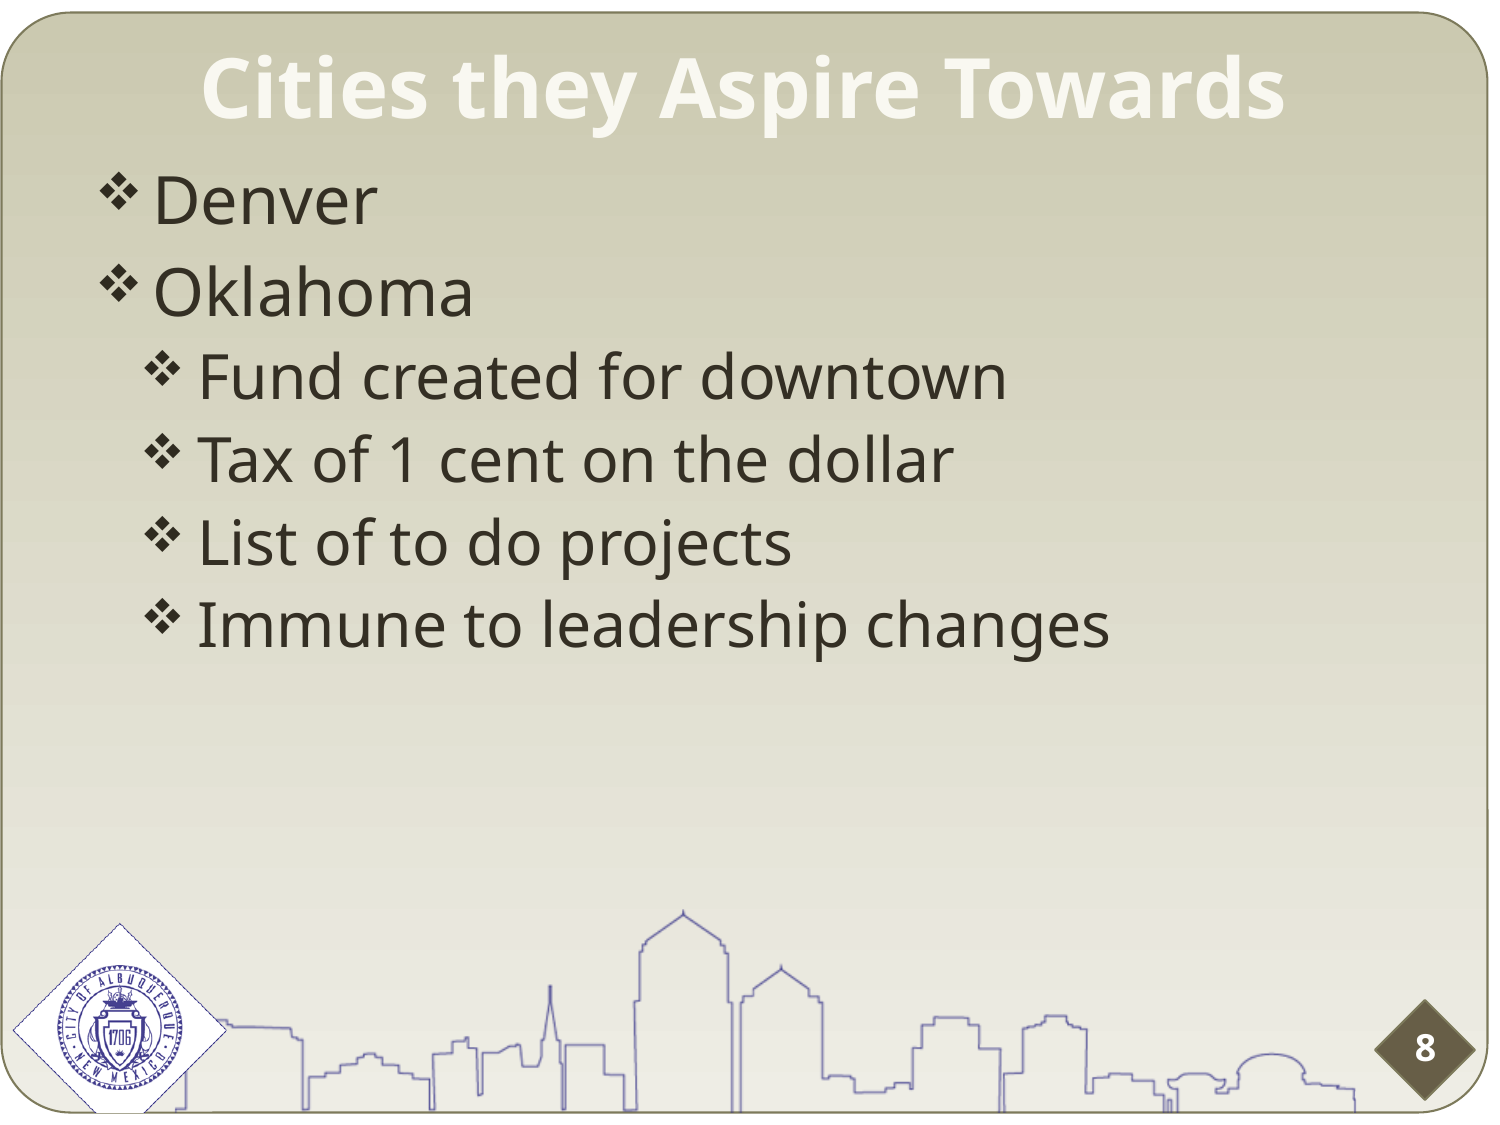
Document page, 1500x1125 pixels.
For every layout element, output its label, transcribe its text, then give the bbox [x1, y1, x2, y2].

picture [12, 922, 1357, 1113]
list Denver Oklahoma Fund created for downtown Tax of 1 cent on the dollar List of to do projects Immune to leadership changes [80, 149, 1431, 975]
title Cities they Aspire Towards [24, 0, 1463, 150]
